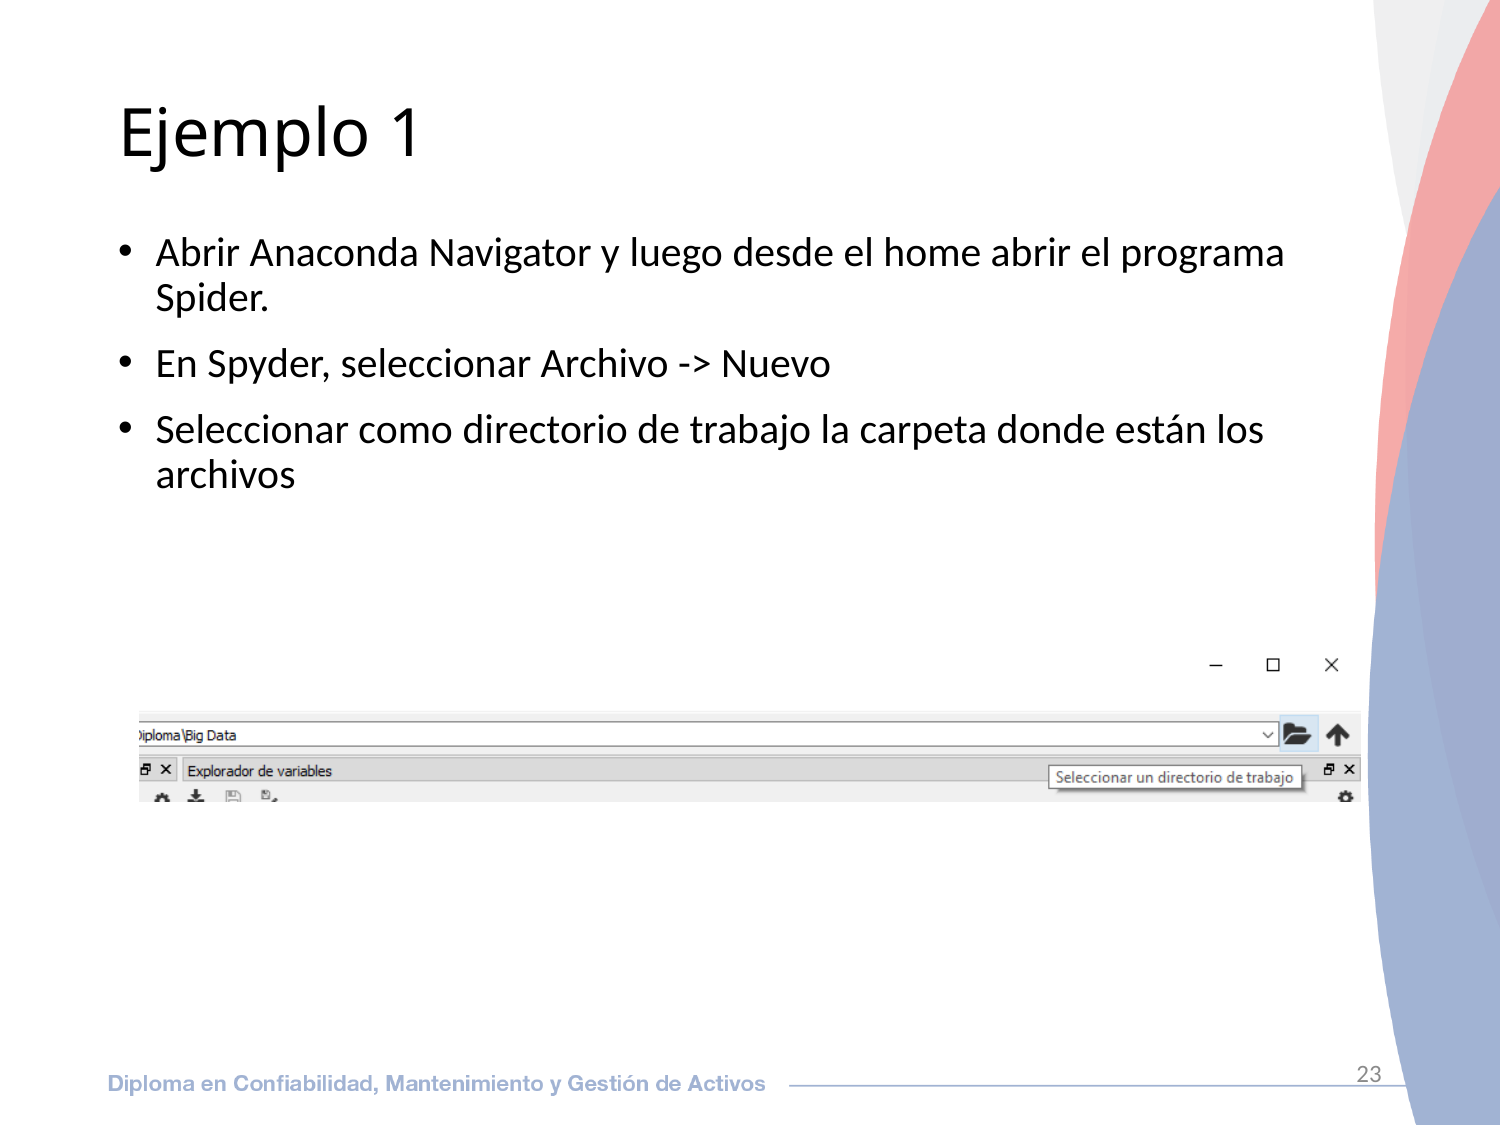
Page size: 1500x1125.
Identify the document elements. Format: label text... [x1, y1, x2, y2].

slide_number 23 [1059, 1042, 1397, 1103]
title Ejemplo 1 [103, 59, 1397, 211]
picture [138, 656, 1362, 802]
title Ejemplo 6 [0, 0, 1500, 1125]
list Abrir Anaconda Navigator y luego desde el home abrir el programa Spider. En Spyder, seleccionar Archivo -> Nuevo Seleccionar como directorio de trabajo la carpeta donde están los archivos [103, 223, 1397, 1014]
